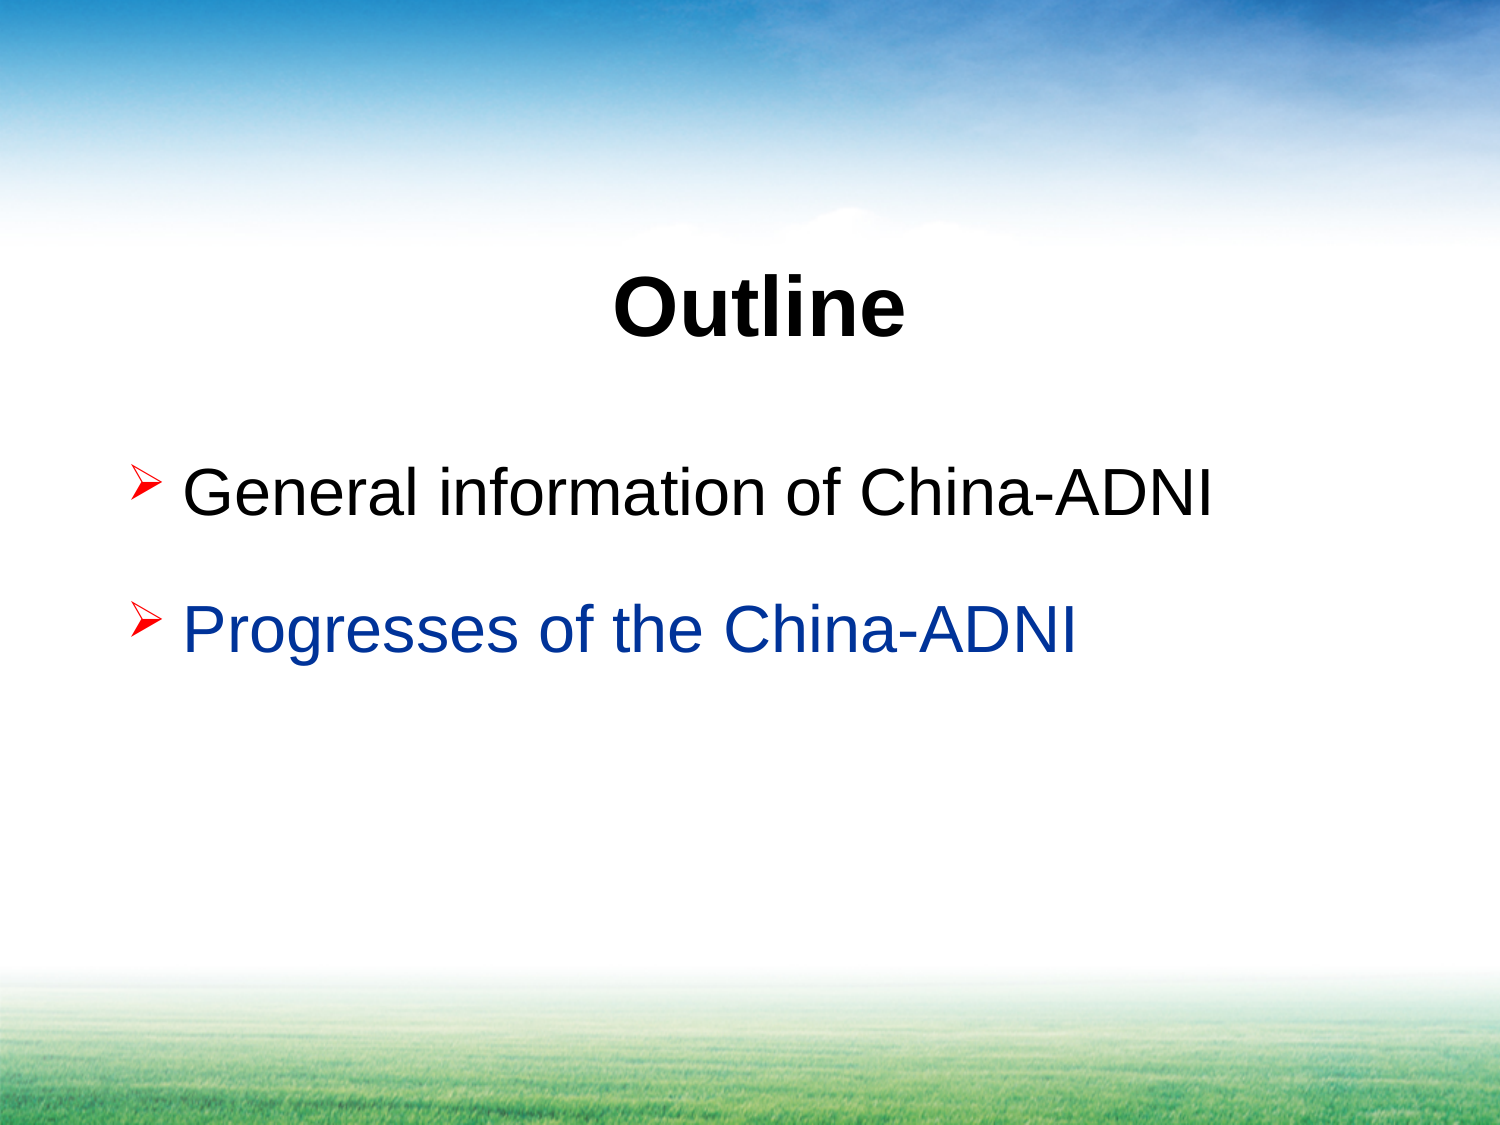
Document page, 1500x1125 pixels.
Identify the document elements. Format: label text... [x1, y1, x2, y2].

list General information of China-ADNI Progresses of the China-ADNI [100, 396, 1389, 669]
picture [0, 0, 1500, 1125]
title Outline [537, 231, 984, 373]
